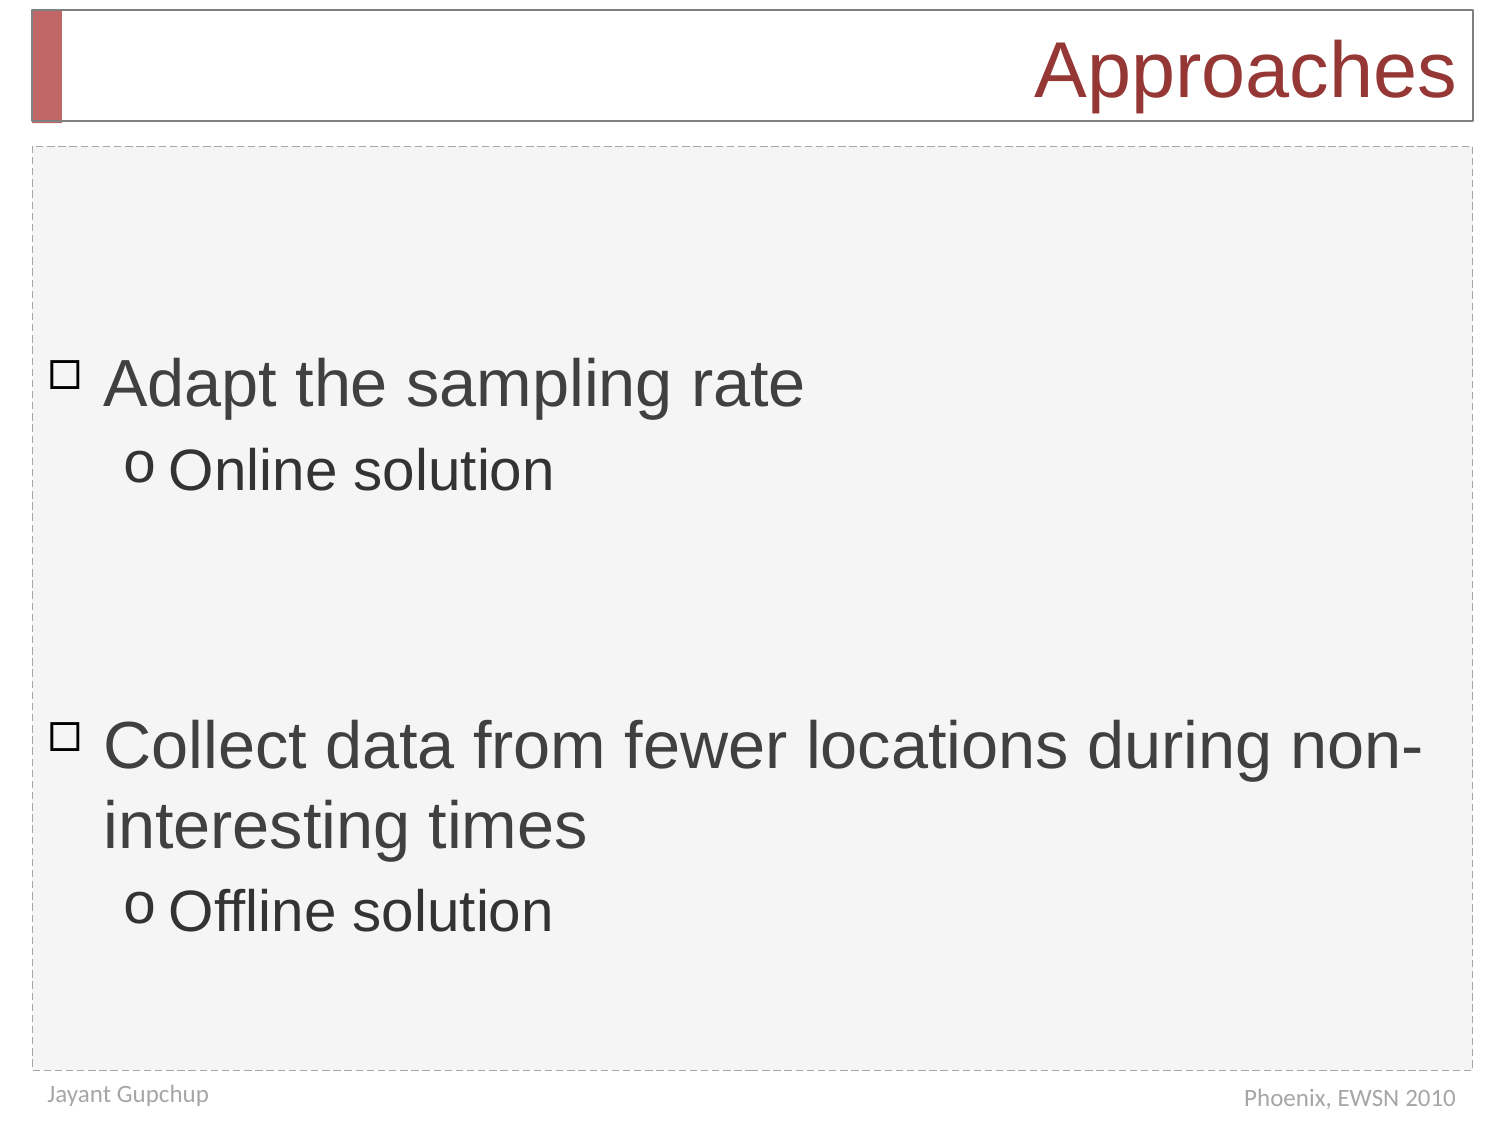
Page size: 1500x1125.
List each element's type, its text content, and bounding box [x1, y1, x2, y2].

title Approaches [31, 9, 1474, 122]
list Adapt the sampling rate Online solution Collect data from fewer locations during non-interesting times Offline solution [32, 146, 1473, 1071]
